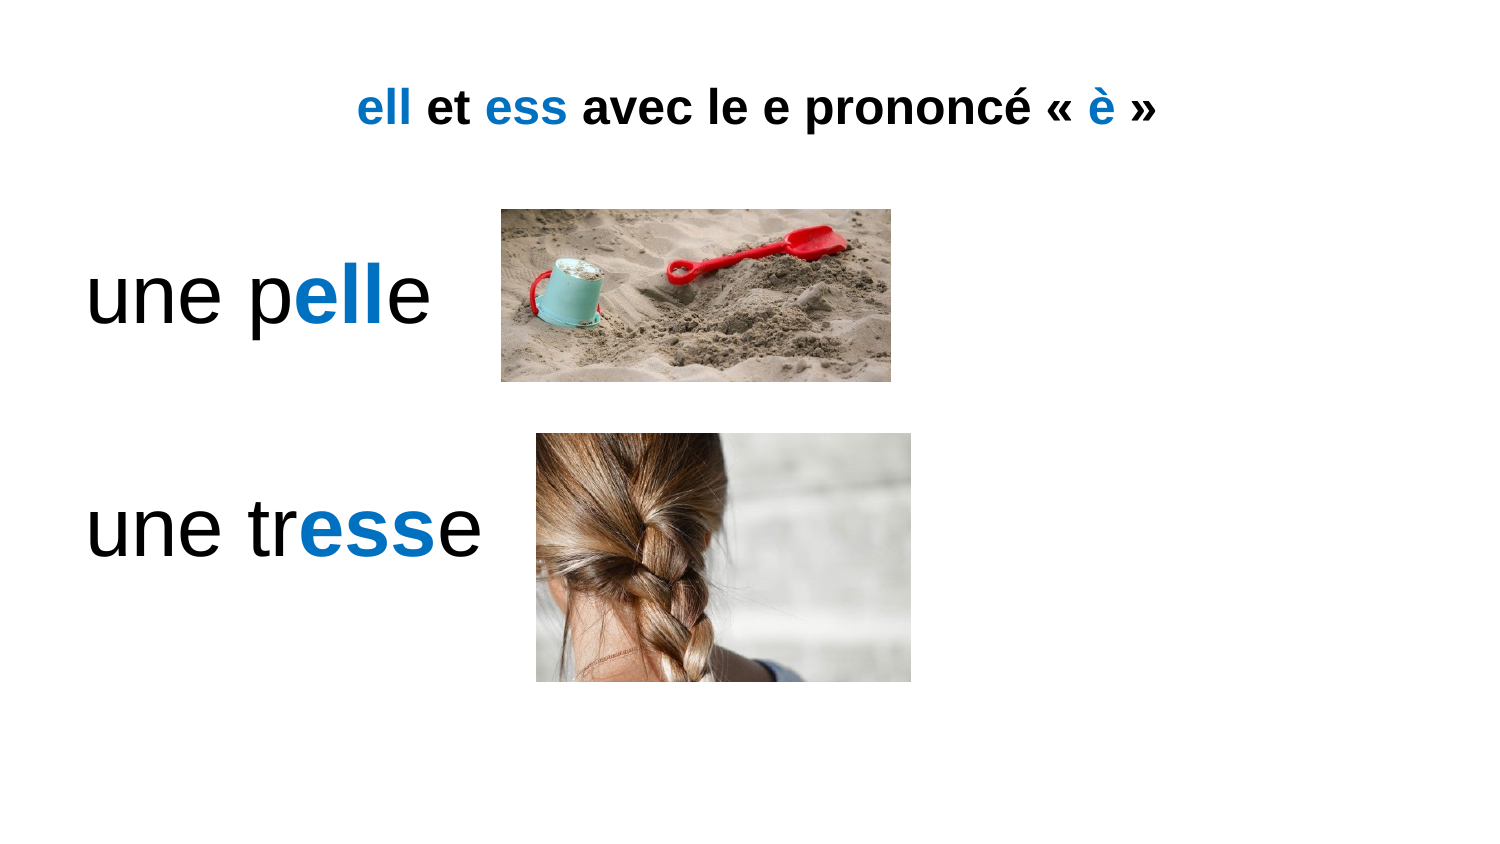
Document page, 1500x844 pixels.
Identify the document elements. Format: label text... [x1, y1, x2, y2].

picture [536, 433, 911, 682]
list une pelle une tresse [70, 232, 1421, 754]
title ell et ess avec le e prononcé « è » [75, 33, 1425, 175]
picture [501, 209, 891, 382]
